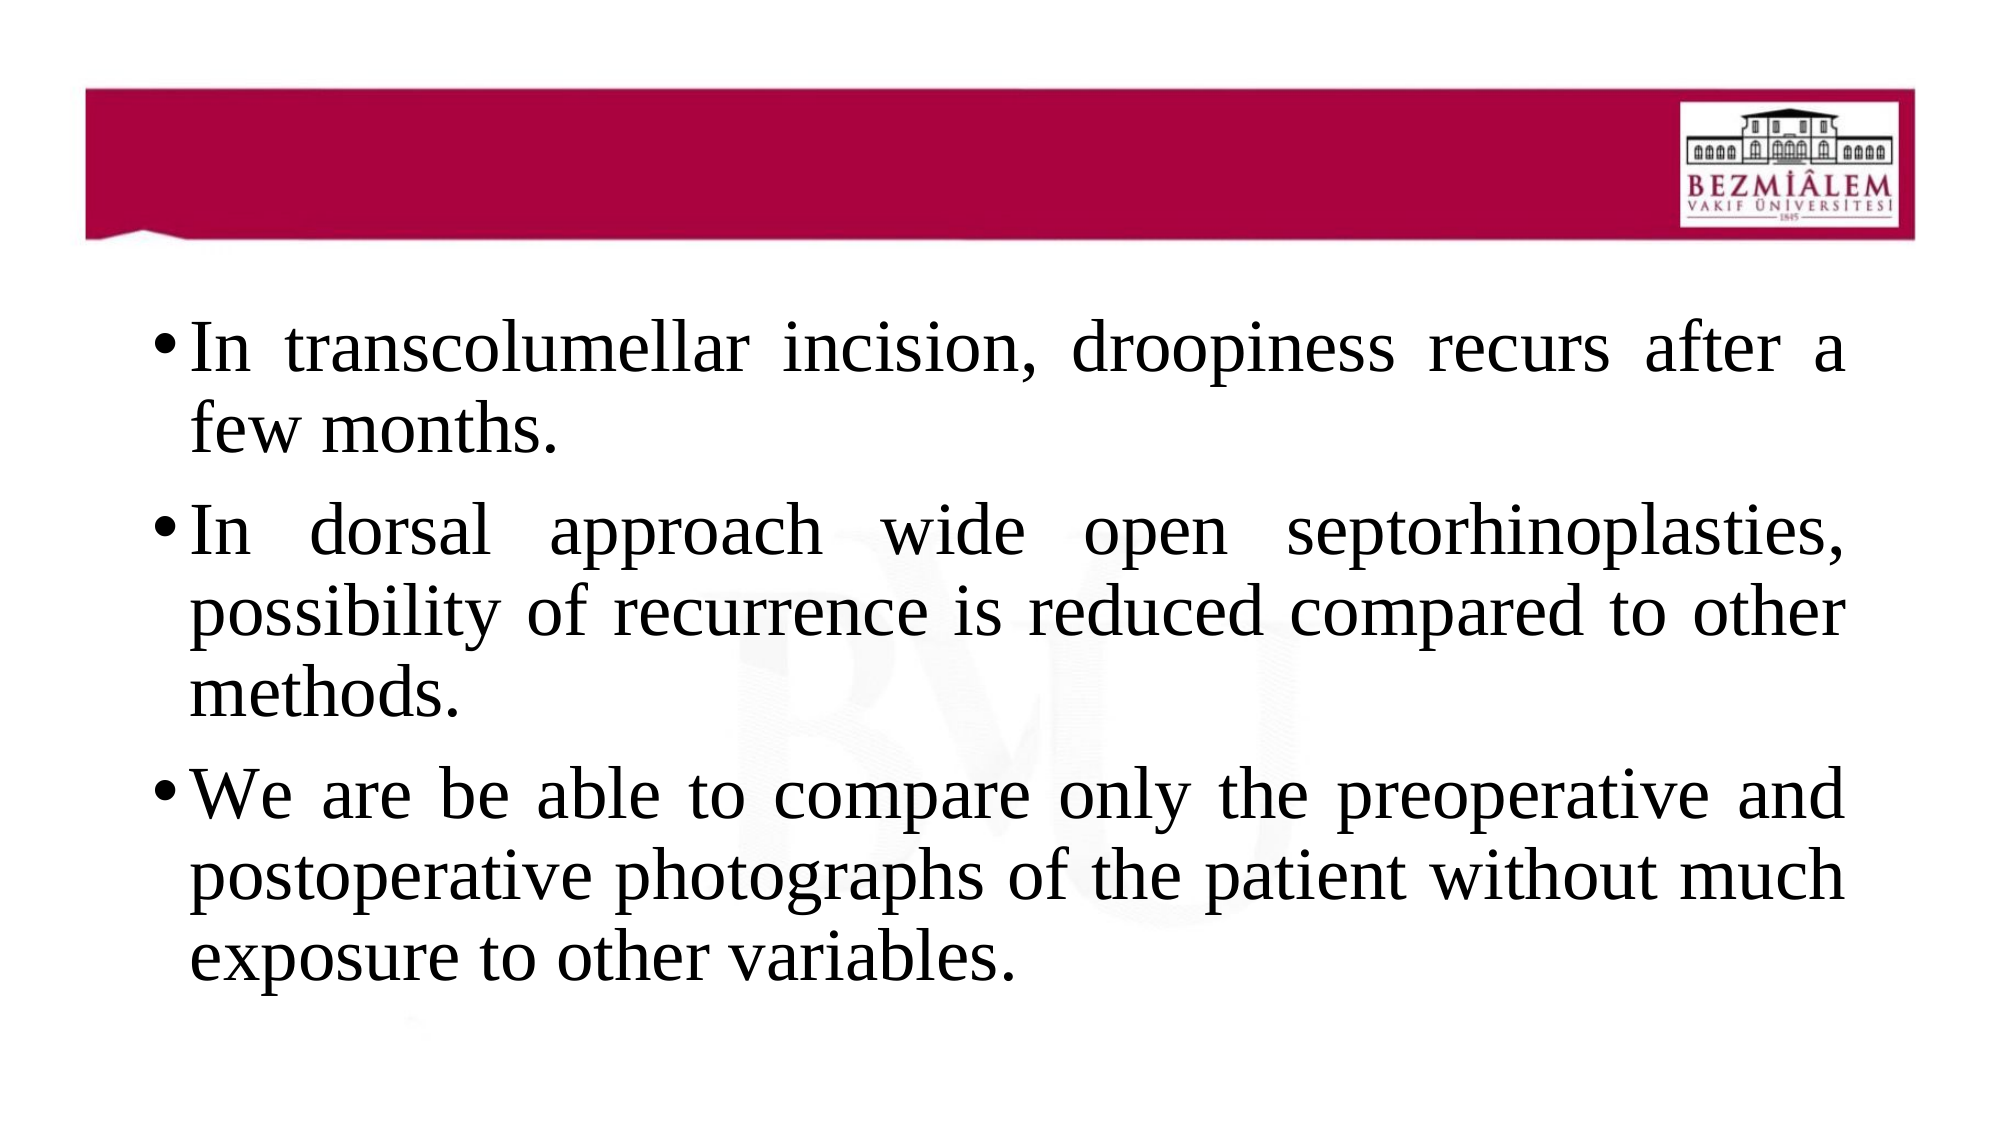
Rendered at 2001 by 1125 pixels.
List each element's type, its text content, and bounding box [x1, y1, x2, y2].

picture [0, 0, 2000, 1125]
list In transcolumellar incision, droopiness recurs after a few months. In dorsal approach wide open septorhinoplasties, possibility of recurrence is reduced compared to other methods. We are be able to compare only the preoperative and postoperative photographs of the patient without much exposure to other variables. [137, 299, 1863, 1014]
